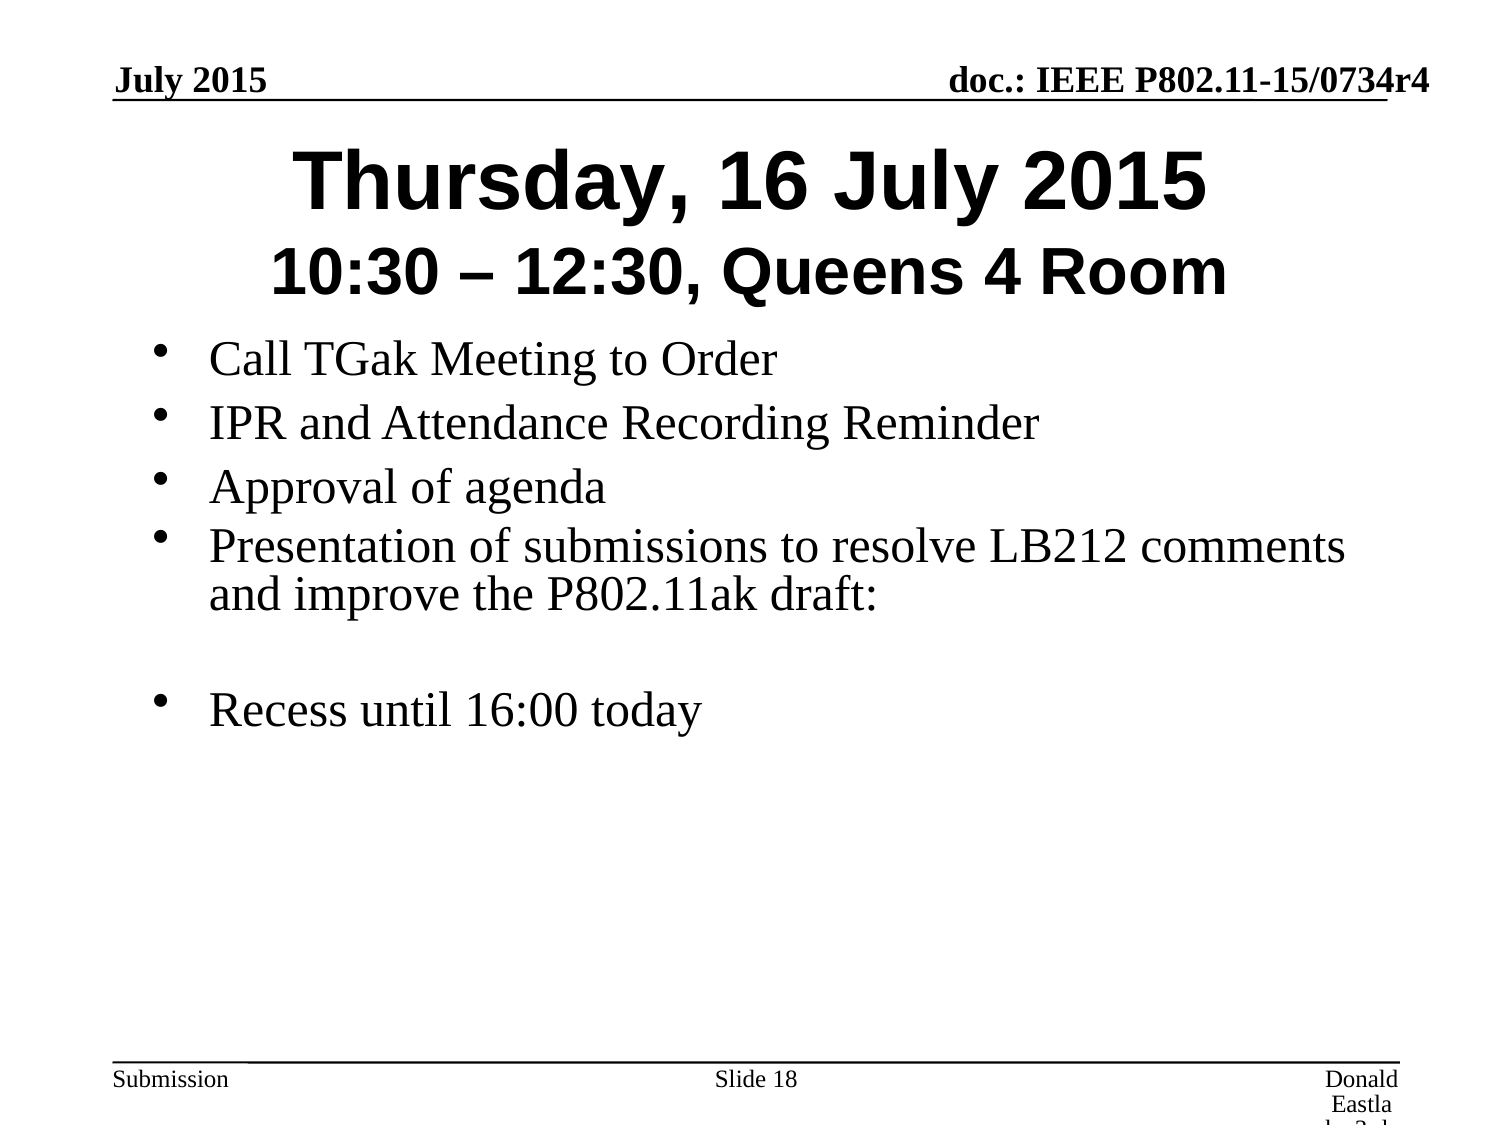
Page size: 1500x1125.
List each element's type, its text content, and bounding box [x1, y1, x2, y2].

slide_number Slide 18 [712, 1063, 800, 1093]
list Call TGak Meeting to Order IPR and Attendance Recording Reminder Approval of agenda Presentation of submissions to resolve LB212 comments and improve the P802.11ak draft: Recess until 16:00 today [137, 324, 1388, 1063]
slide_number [114, 54, 290, 100]
footer Donald Eastlake 3rd, Huawei Technologies [1325, 1062, 1402, 1093]
title Thursday, 16 July 2015 10:30 – 12:30, Queens 4 Room [112, 112, 1388, 313]
